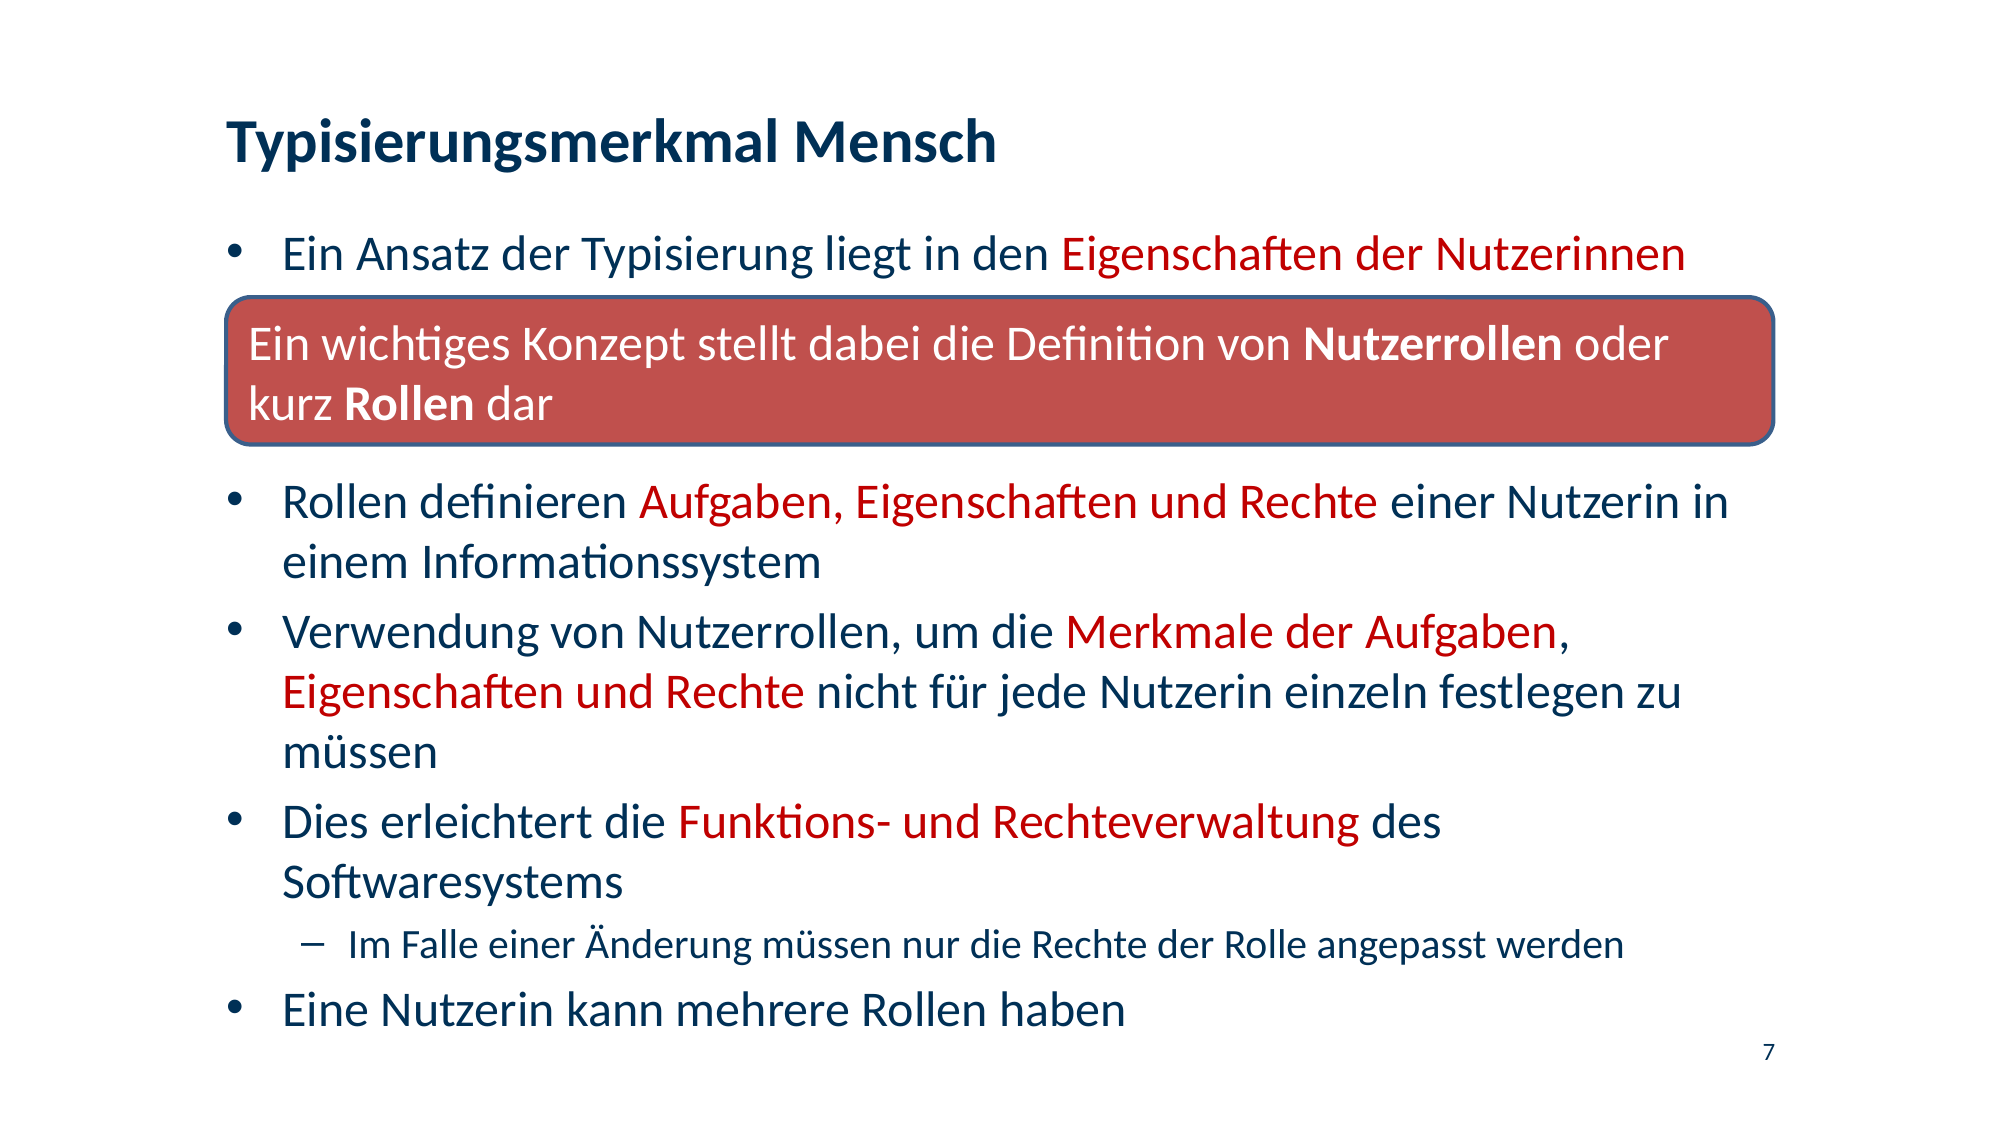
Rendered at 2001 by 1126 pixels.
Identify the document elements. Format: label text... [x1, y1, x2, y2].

text_box Rollen definieren Aufgaben, Eigenschaften und Rechte einer Nutzerin in einem Informationssystem Verwendung von Nutzerrollen, um die Merkmale der Aufgaben, Eigenschaften und Rechte nicht für jede Nutzerin einzeln festlegen zu müssen Dies erleichtert die Funktions- und Rechteverwaltung des Softwaresystems Im Falle einer Änderung müssen nur die Rechte der Rolle angepasst werden Eine Nutzerin kann mehrere Rollen haben [226, 468, 1774, 1066]
list Ein Ansatz der Typisierung liegt in den Eigenschaften der Nutzerinnen [226, 220, 1774, 308]
text_box Ein wichtiges Konzept stellt dabei die Definition von Nutzerrollen oder kurz Rollen dar [223, 295, 1776, 447]
title Typisierungsmerkmal Mensch [226, 100, 1286, 209]
